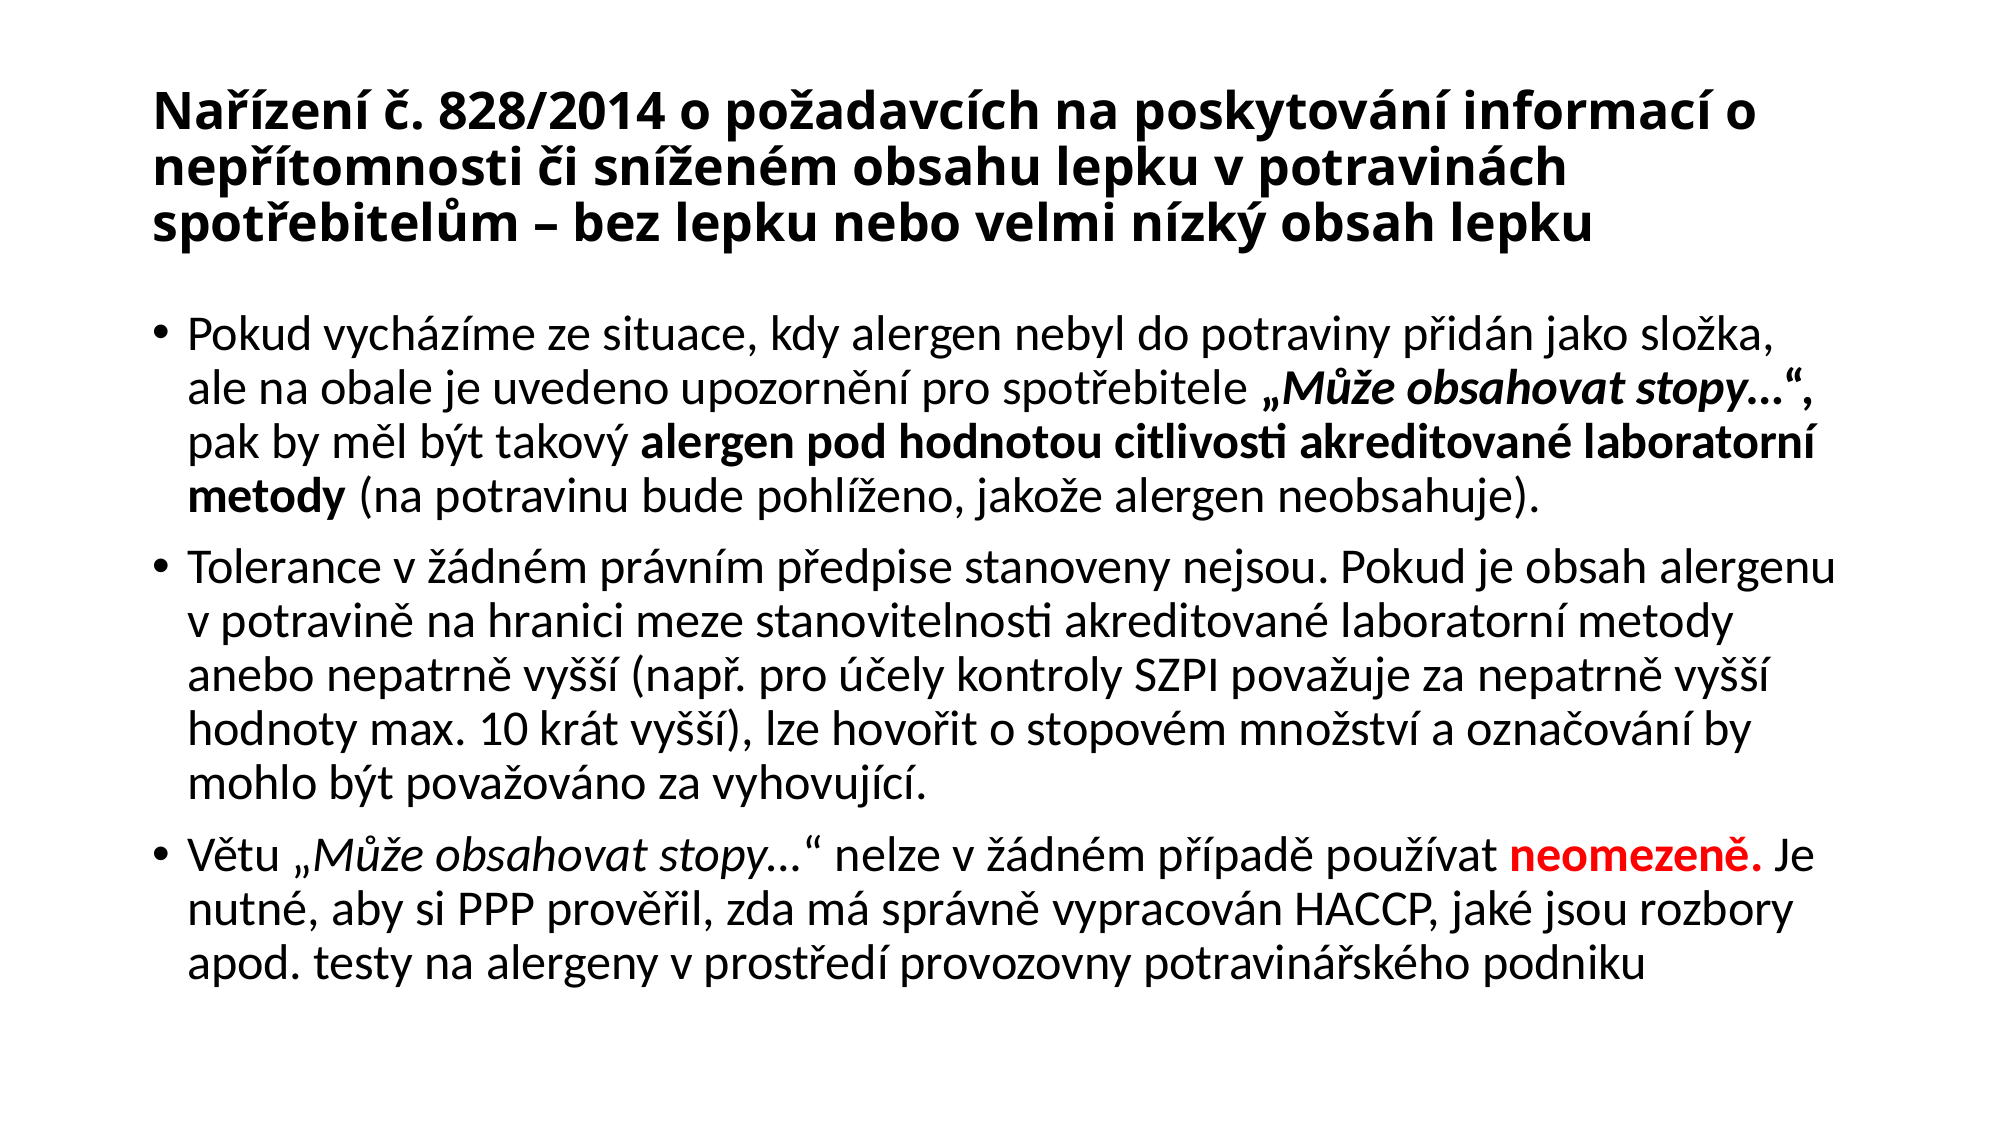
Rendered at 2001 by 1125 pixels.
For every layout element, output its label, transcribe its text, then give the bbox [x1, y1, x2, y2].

list Pokud vycházíme ze situace, kdy alergen nebyl do potraviny přidán jako složka, ale na obale je uvedeno upozornění pro spotřebitele „Může obsahovat stopy…“, pak by měl být takový alergen pod hodnotou citlivosti akreditované laboratorní metody (na potravinu bude pohlíženo, jakože alergen neobsahuje). Tolerance v žádném právním předpise stanoveny nejsou. Pokud je obsah alergenu v potravině na hranici meze stanovitelnosti akreditované laboratorní metody anebo nepatrně vyšší (např. pro účely kontroly SZPI považuje za nepatrně vyšší hodnoty max. 10 krát vyšší), lze hovořit o stopovém množství a označování by mohlo být považováno za vyhovující. Větu „Může obsahovat stopy…“ nelze v žádném případě používat neomezeně. Je nutné, aby si PPP prověřil, zda má správně vypracován HACCP, jaké jsou rozbory apod. testy na alergeny v prostředí provozovny potravinářského podniku [137, 299, 1863, 1014]
title Nařízení č. 828/2014 o požadavcích na poskytování informací o nepřítomnosti či sníženém obsahu lepku v potravinách spotřebitelům – bez lepku nebo velmi nízký obsah lepku [137, 59, 1863, 278]
